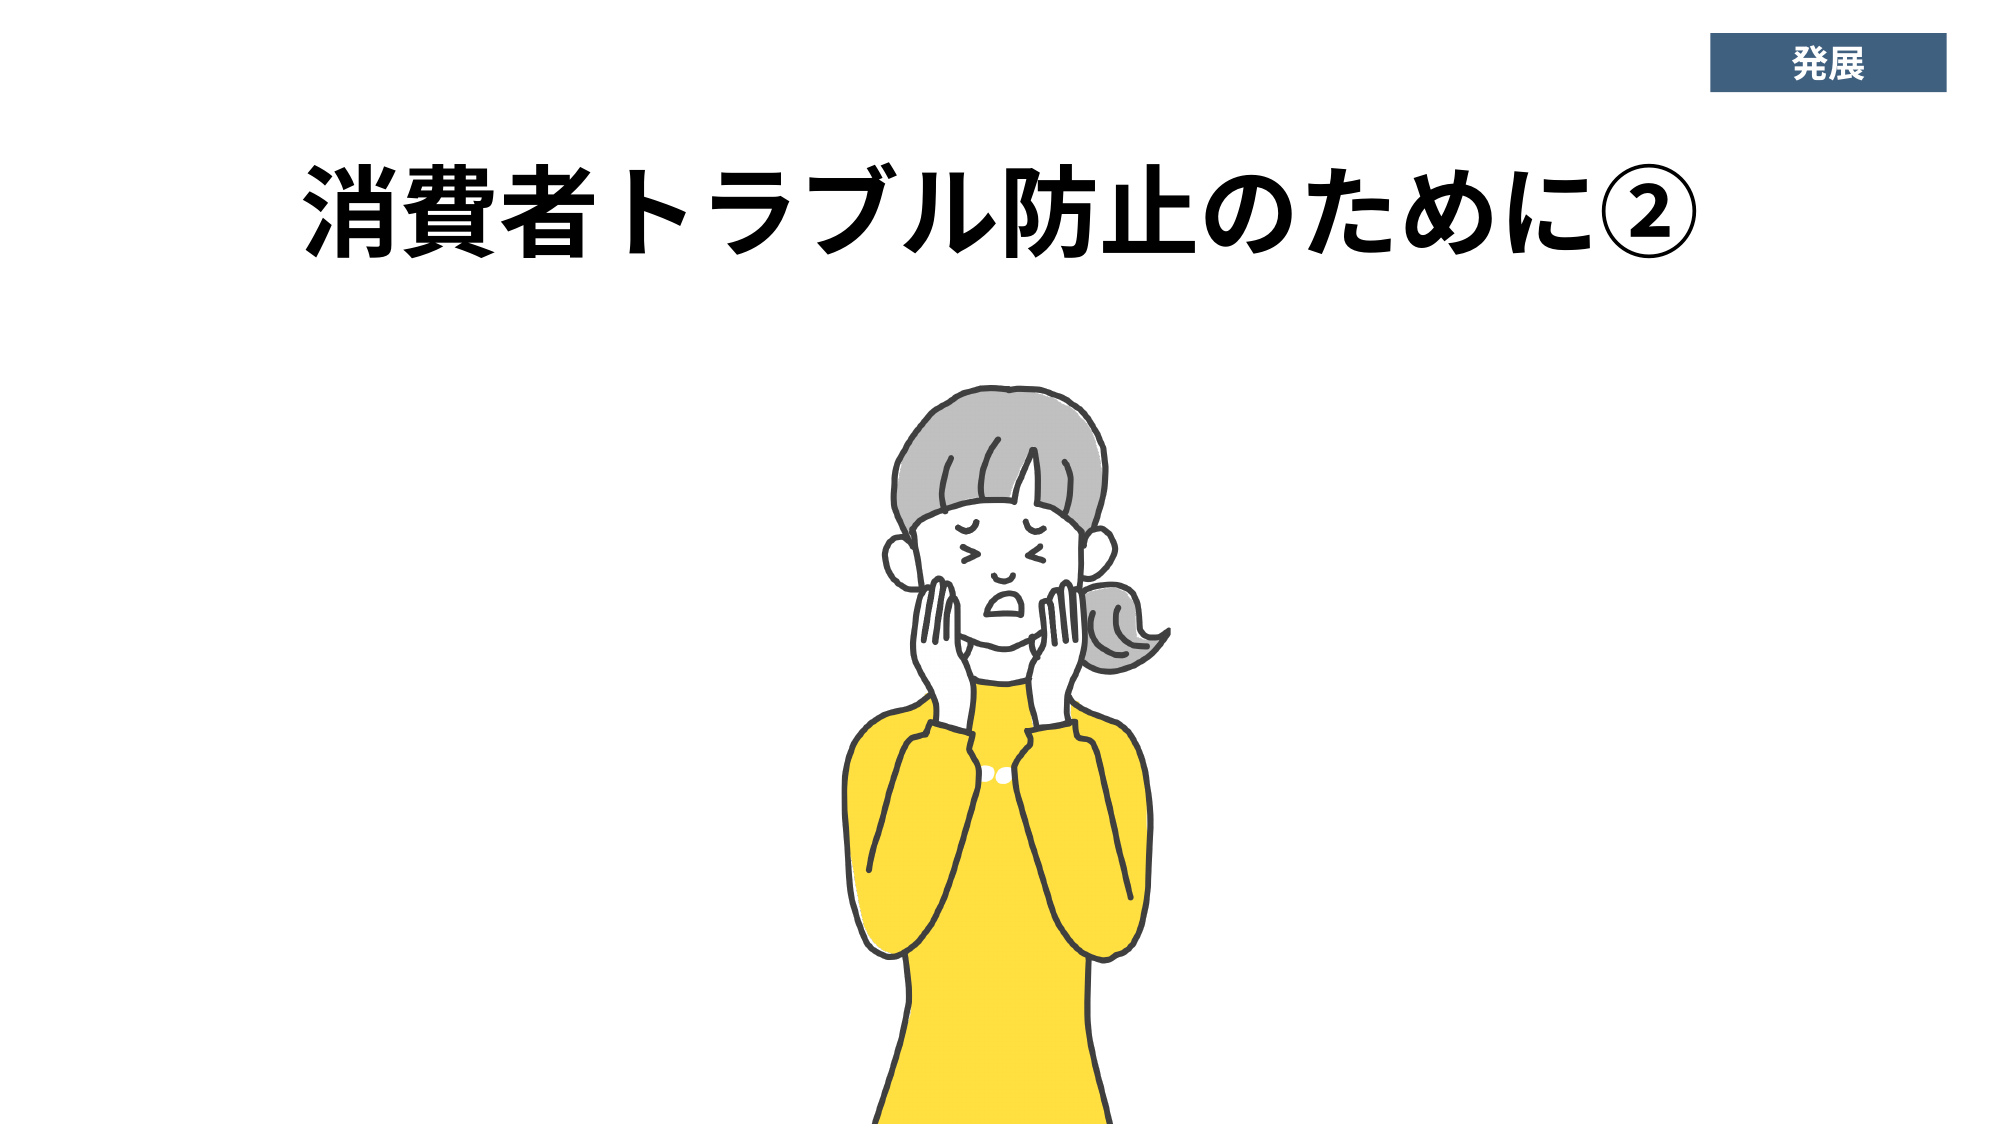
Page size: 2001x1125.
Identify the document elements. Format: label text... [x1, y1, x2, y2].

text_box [1710, 33, 1947, 93]
picture [841, 385, 1171, 1124]
text_box 消費者トラブル防止のために② [114, 149, 1886, 268]
